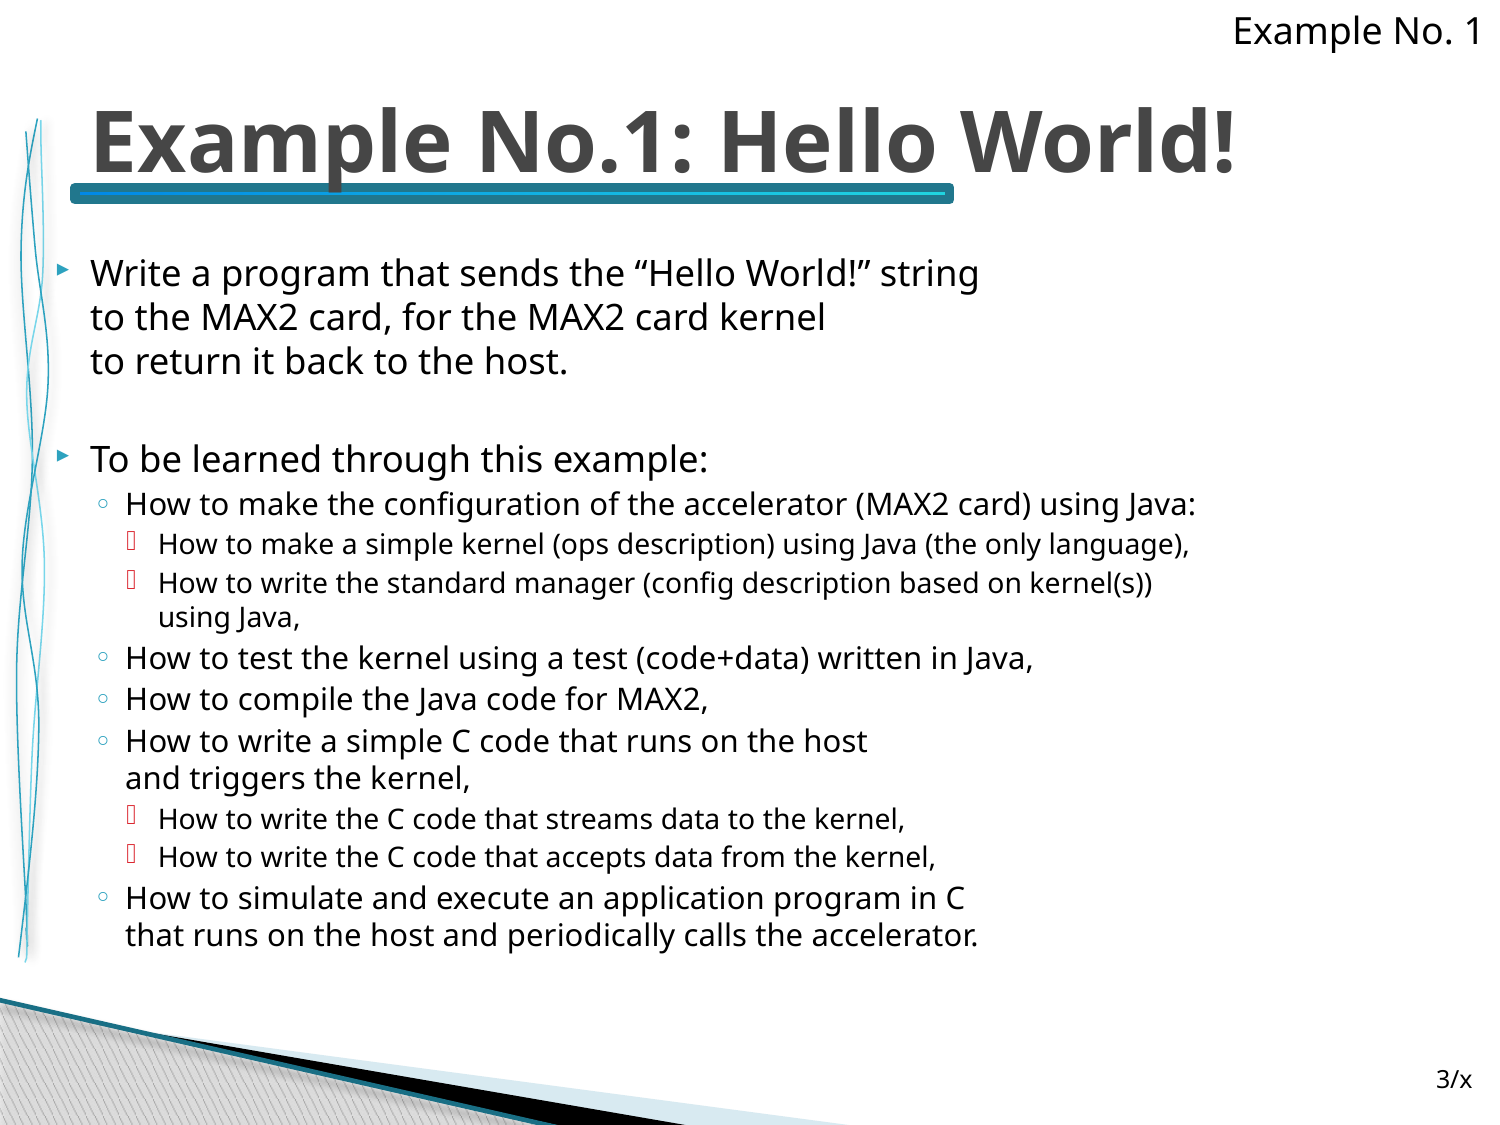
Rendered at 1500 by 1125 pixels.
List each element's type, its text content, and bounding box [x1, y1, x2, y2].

list Write a program that sends the “Hello World!” string to the MAX2 card, for the MAX2 card kernel to return it back to the host. To be learned through this example: How to make the configuration of the accelerator (MAX2 card) using Java: How to make a simple kernel (ops description) using Java (the only language), How to write the standard manager (config description based on kernel(s)) using Java, How to test the kernel using a test (code+data) written in Java, How to compile the Java code for MAX2, How to write a simple C code that runs on the host and triggers the kernel, How to write the C code that streams data to the kernel, How to write the C code that accepts data from the kernel, How to simulate and execute an application program in C that runs on the host and periodically calls the accelerator. [24, 243, 1500, 963]
list Example No. 1 [1074, 0, 1500, 63]
title Example No.1: Hello World! [75, 45, 1425, 233]
